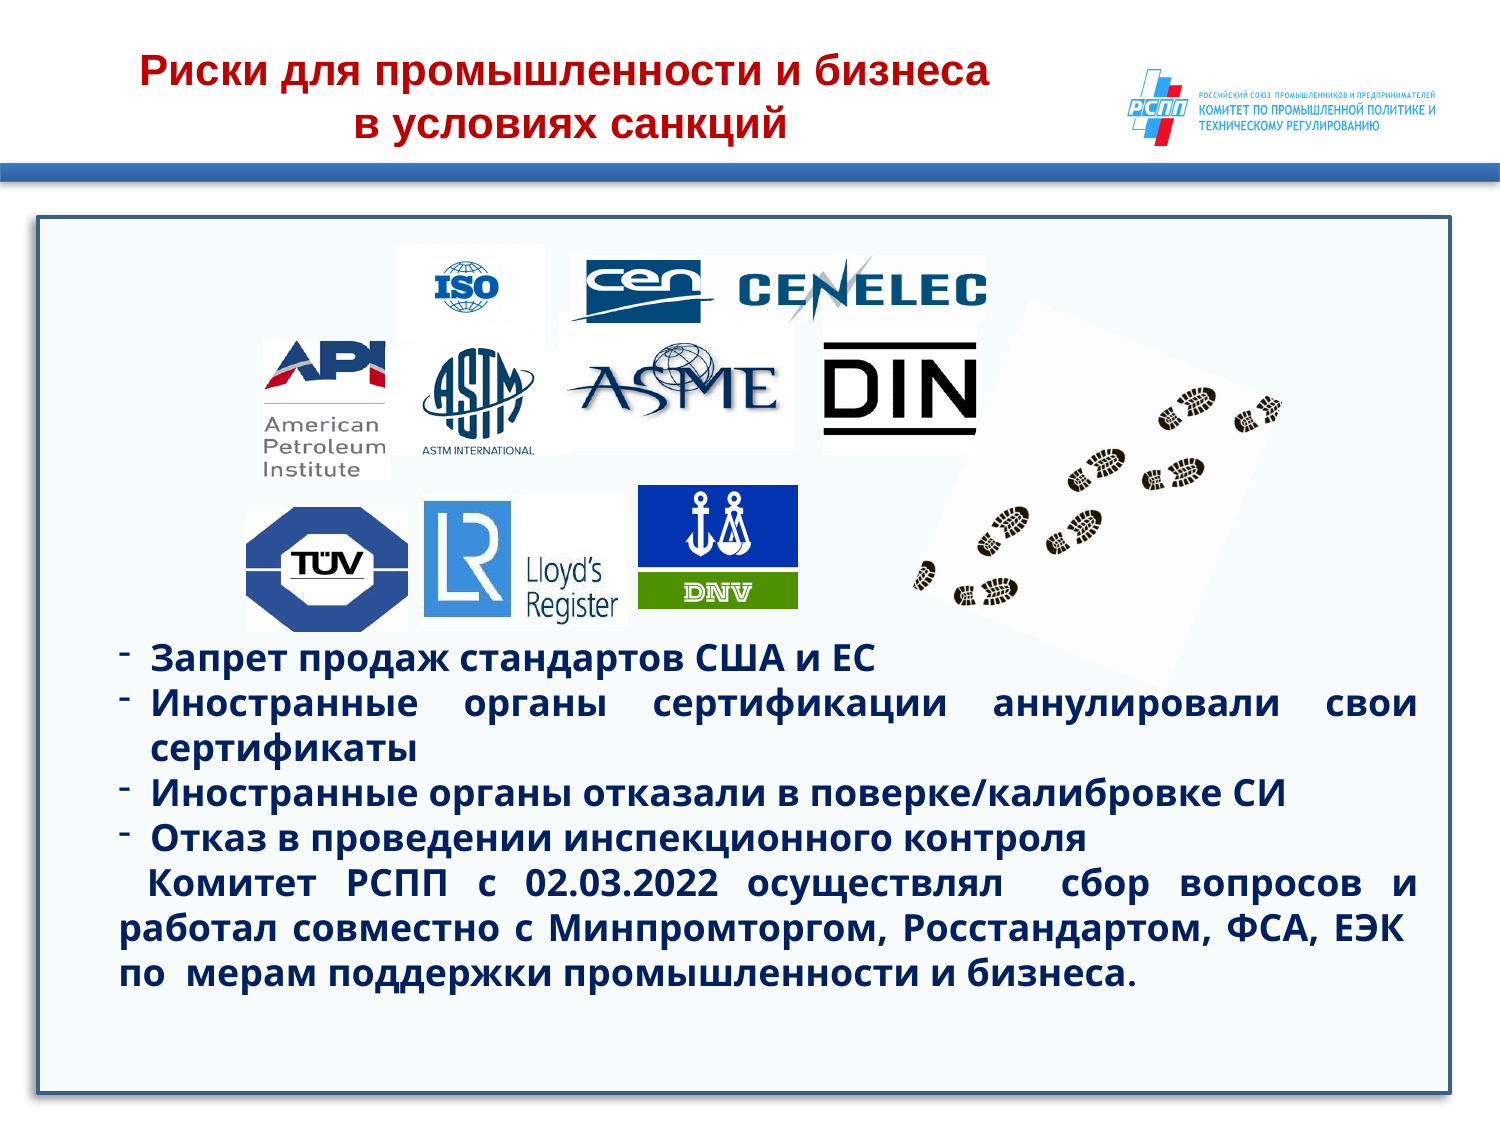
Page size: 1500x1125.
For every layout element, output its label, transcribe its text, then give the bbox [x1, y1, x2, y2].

text_box Риски для промышленности и бизнеса в условиях санкций [48, 34, 1094, 155]
picture [245, 507, 409, 632]
picture [418, 494, 629, 628]
text_box Запрет продаж стандартов США и ЕС Иностранные органы сертификации аннулировали свои сертификаты Иностранные органы отказали в поверке/калибровке СИ Отказ в проведении инспекционного контроля Комитет РСПП с 02.03.2022 осуществлял сбор вопросов и работал совместно с Минпромторгом, Росстандартом, ФСА, ЕЭК по мерам поддержки промышленности и бизнеса. [103, 341, 1435, 1002]
picture [263, 244, 1281, 690]
picture [1122, 69, 1435, 146]
picture [638, 485, 799, 610]
text_box [36, 215, 1452, 1095]
text_box [0, 163, 1500, 182]
